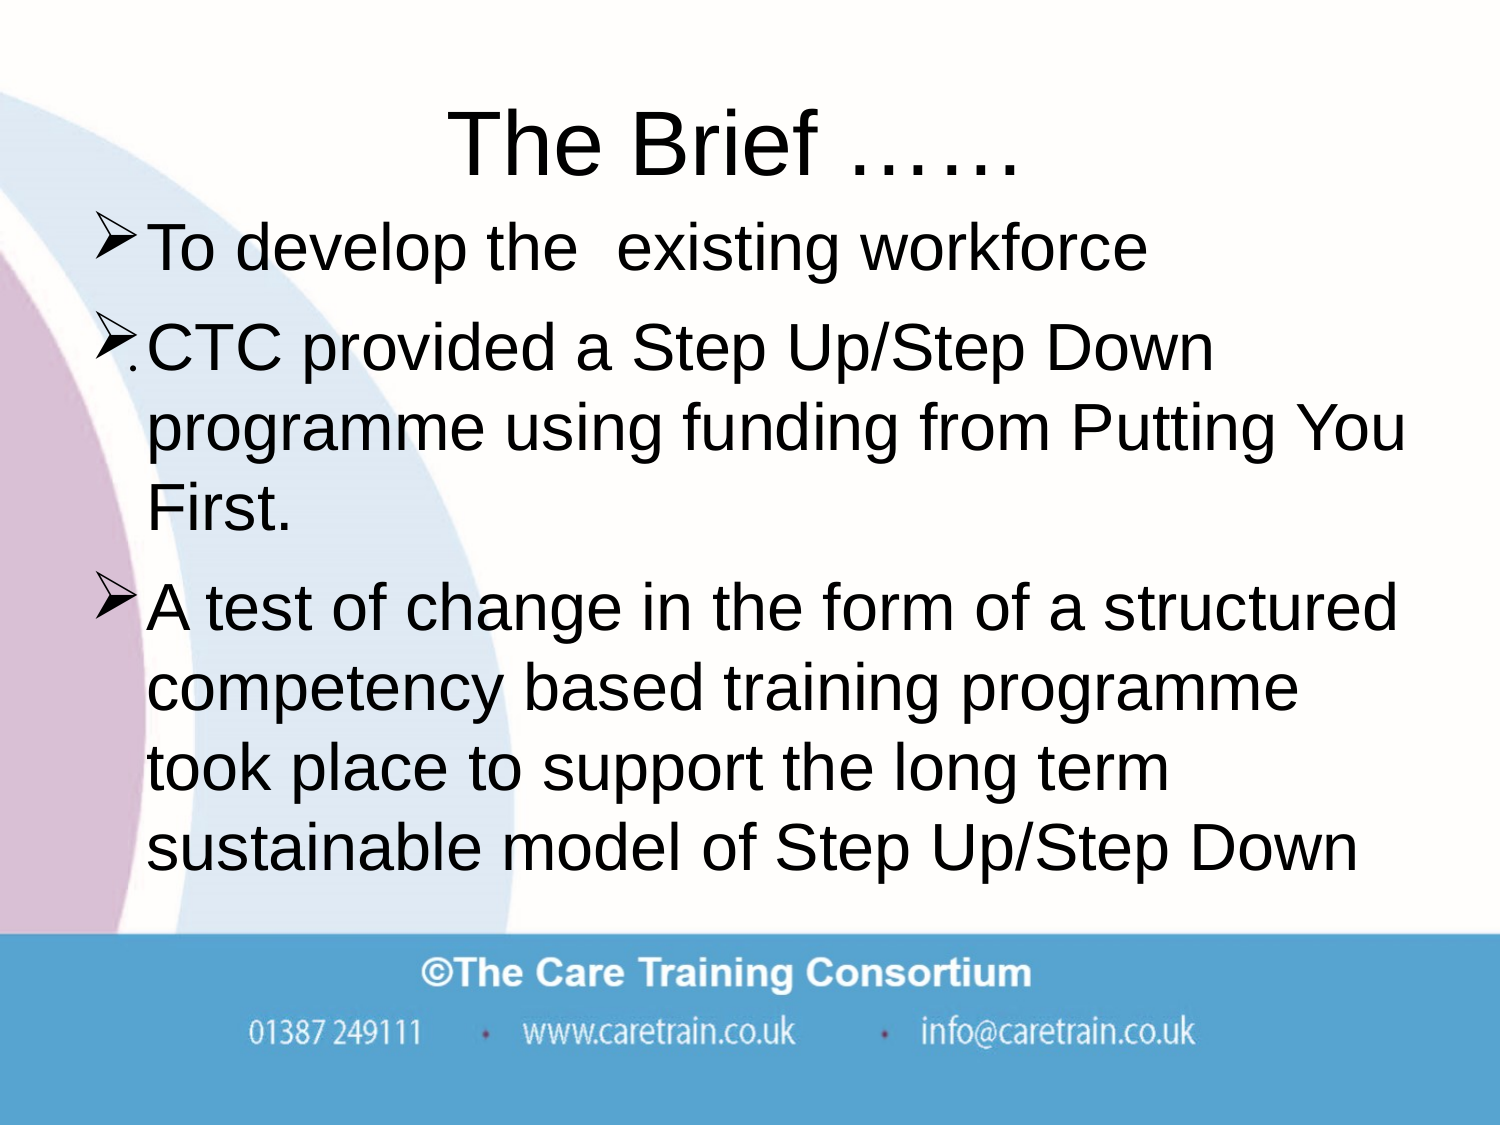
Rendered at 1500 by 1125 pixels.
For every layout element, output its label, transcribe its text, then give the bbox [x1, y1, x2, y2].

title The Brief …… [75, 45, 1425, 196]
list To develop the existing workforce CTC provided a Step Up/Step Down programme using funding from Putting You First. A test of change in the form of a structured competency based training programme took place to support the long term sustainable model of Step Up/Step Down [75, 196, 1425, 1005]
picture [0, 0, 1500, 1125]
